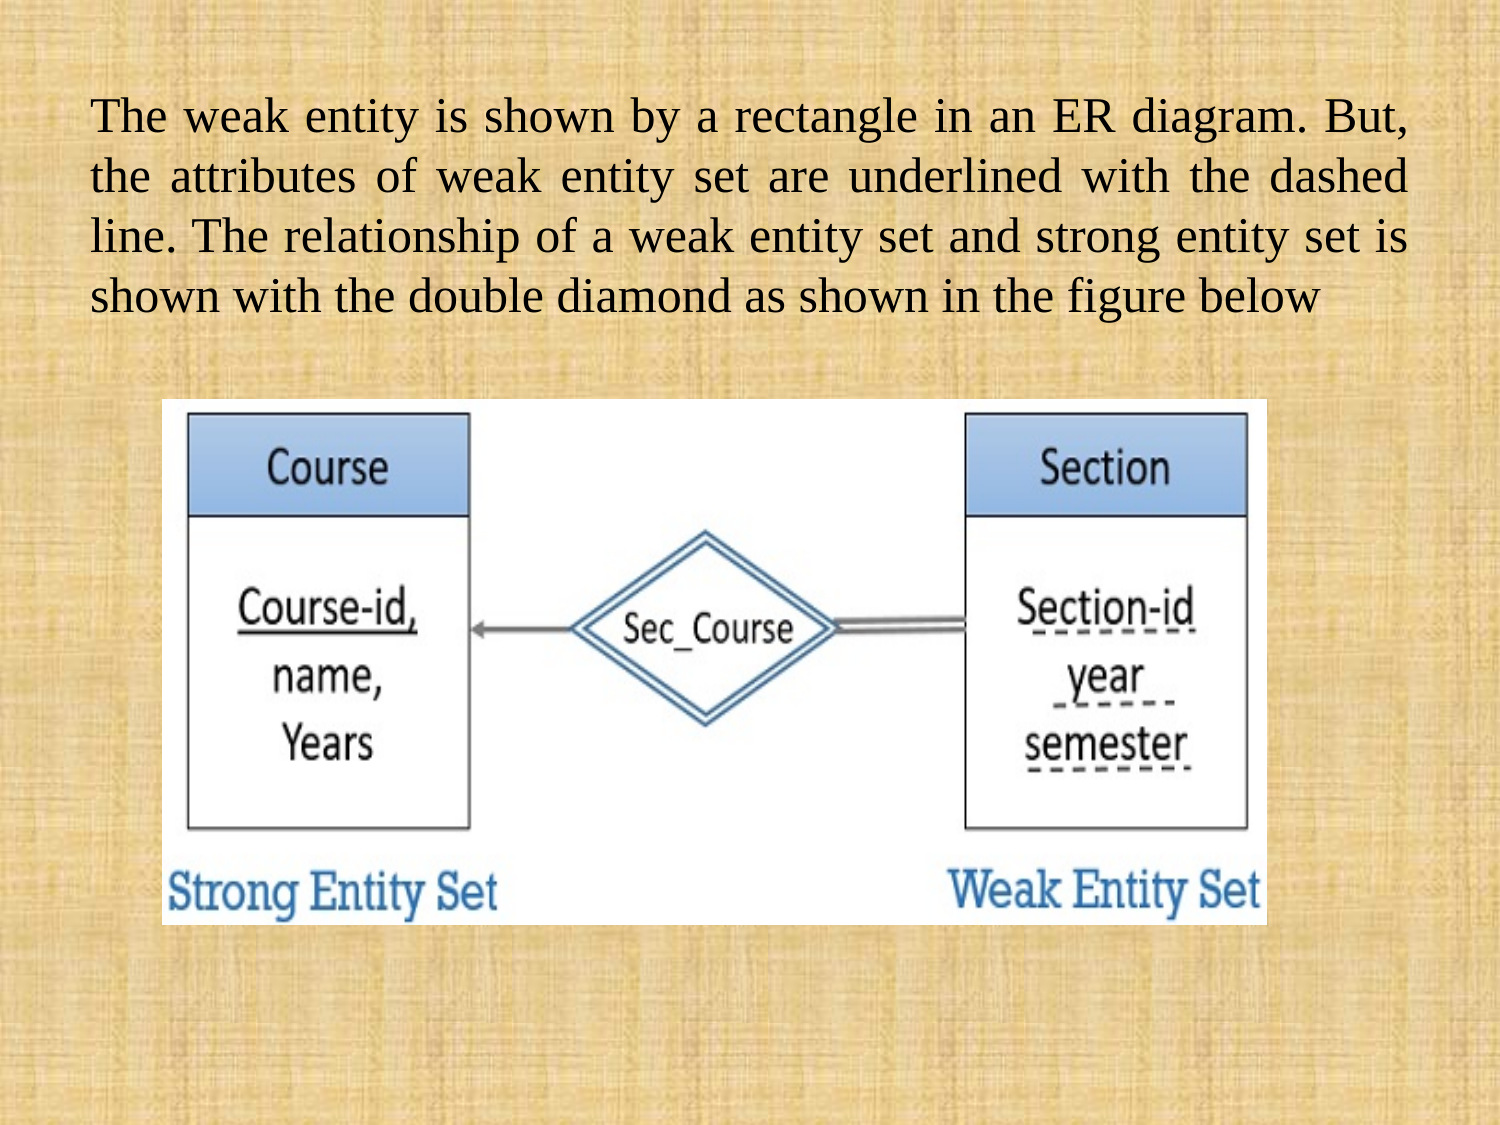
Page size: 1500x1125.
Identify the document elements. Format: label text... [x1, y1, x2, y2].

picture [0, 0, 1500, 1125]
list The weak entity is shown by a rectangle in an ER diagram. But, the attributes of weak entity set are underlined with the dashed line. The relationship of a weak entity set and strong entity set is shown with the double diamond as shown in the figure below [75, 75, 1425, 1005]
